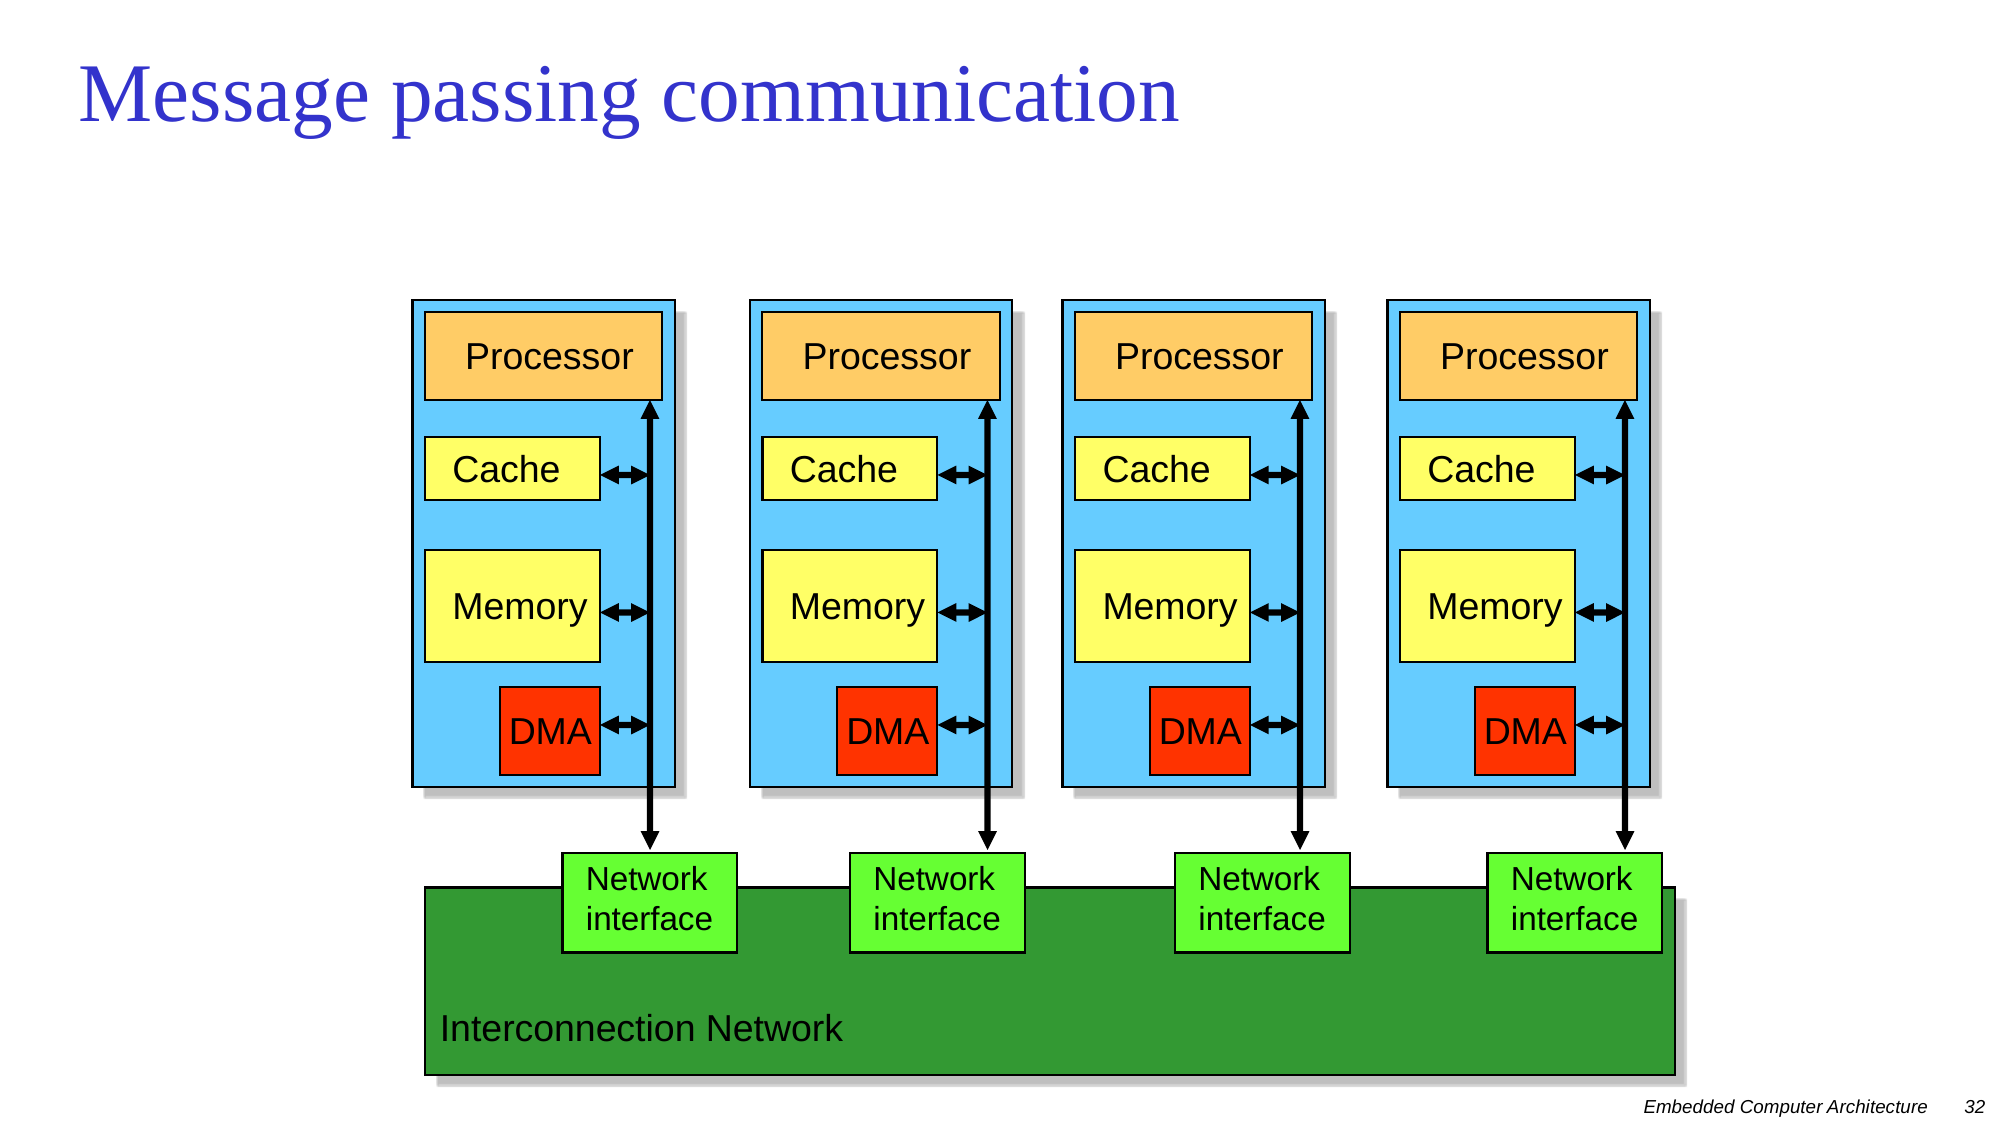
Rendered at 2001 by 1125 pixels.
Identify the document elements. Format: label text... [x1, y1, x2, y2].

text_box [1062, 299, 1325, 788]
text_box Cache [775, 437, 914, 498]
text_box [937, 468, 988, 482]
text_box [1174, 849, 1351, 953]
text_box [1400, 437, 1575, 500]
text_box [1618, 399, 1632, 848]
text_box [1143, 687, 1258, 776]
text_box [1468, 687, 1583, 776]
text_box [412, 299, 675, 788]
text_box [1575, 468, 1625, 482]
text_box [643, 399, 657, 848]
text_box [762, 437, 938, 500]
text_box [937, 606, 988, 619]
text_box [762, 549, 938, 663]
text_box [1587, 718, 1625, 732]
text_box [1293, 399, 1307, 848]
text_box Processor [1100, 324, 1299, 385]
text_box [750, 299, 1013, 788]
text_box [762, 312, 1000, 400]
text_box [424, 312, 663, 400]
text_box [1074, 437, 1250, 500]
text_box [1575, 606, 1625, 619]
text_box Cache [437, 437, 576, 498]
text_box Processor [450, 324, 649, 385]
text_box Interconnection Network [425, 887, 1675, 1075]
text_box Memory [437, 574, 603, 635]
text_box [830, 687, 946, 776]
text_box Memory [775, 574, 941, 635]
text_box Memory [1412, 574, 1578, 635]
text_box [562, 849, 738, 953]
text_box [1262, 718, 1300, 732]
text_box [1399, 312, 1638, 400]
text_box [1249, 468, 1300, 482]
text_box [425, 437, 600, 500]
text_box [493, 687, 608, 776]
text_box Cache [1087, 437, 1226, 498]
text_box [600, 468, 650, 482]
text_box [1387, 299, 1650, 788]
text_box [1074, 312, 1313, 400]
text_box Processor [1425, 324, 1624, 385]
text_box [425, 549, 600, 663]
text_box Processor [787, 324, 987, 385]
title Message passing communication [63, 37, 1934, 158]
text_box [1249, 606, 1300, 619]
text_box [981, 726, 994, 848]
text_box [981, 399, 994, 474]
text_box [600, 606, 650, 619]
text_box [612, 718, 650, 732]
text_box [849, 849, 1026, 953]
text_box [950, 718, 988, 732]
text_box Cache [1412, 437, 1551, 498]
text_box [1074, 549, 1250, 663]
text_box [1400, 549, 1575, 663]
text_box Memory [1087, 574, 1253, 635]
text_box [1487, 849, 1663, 953]
